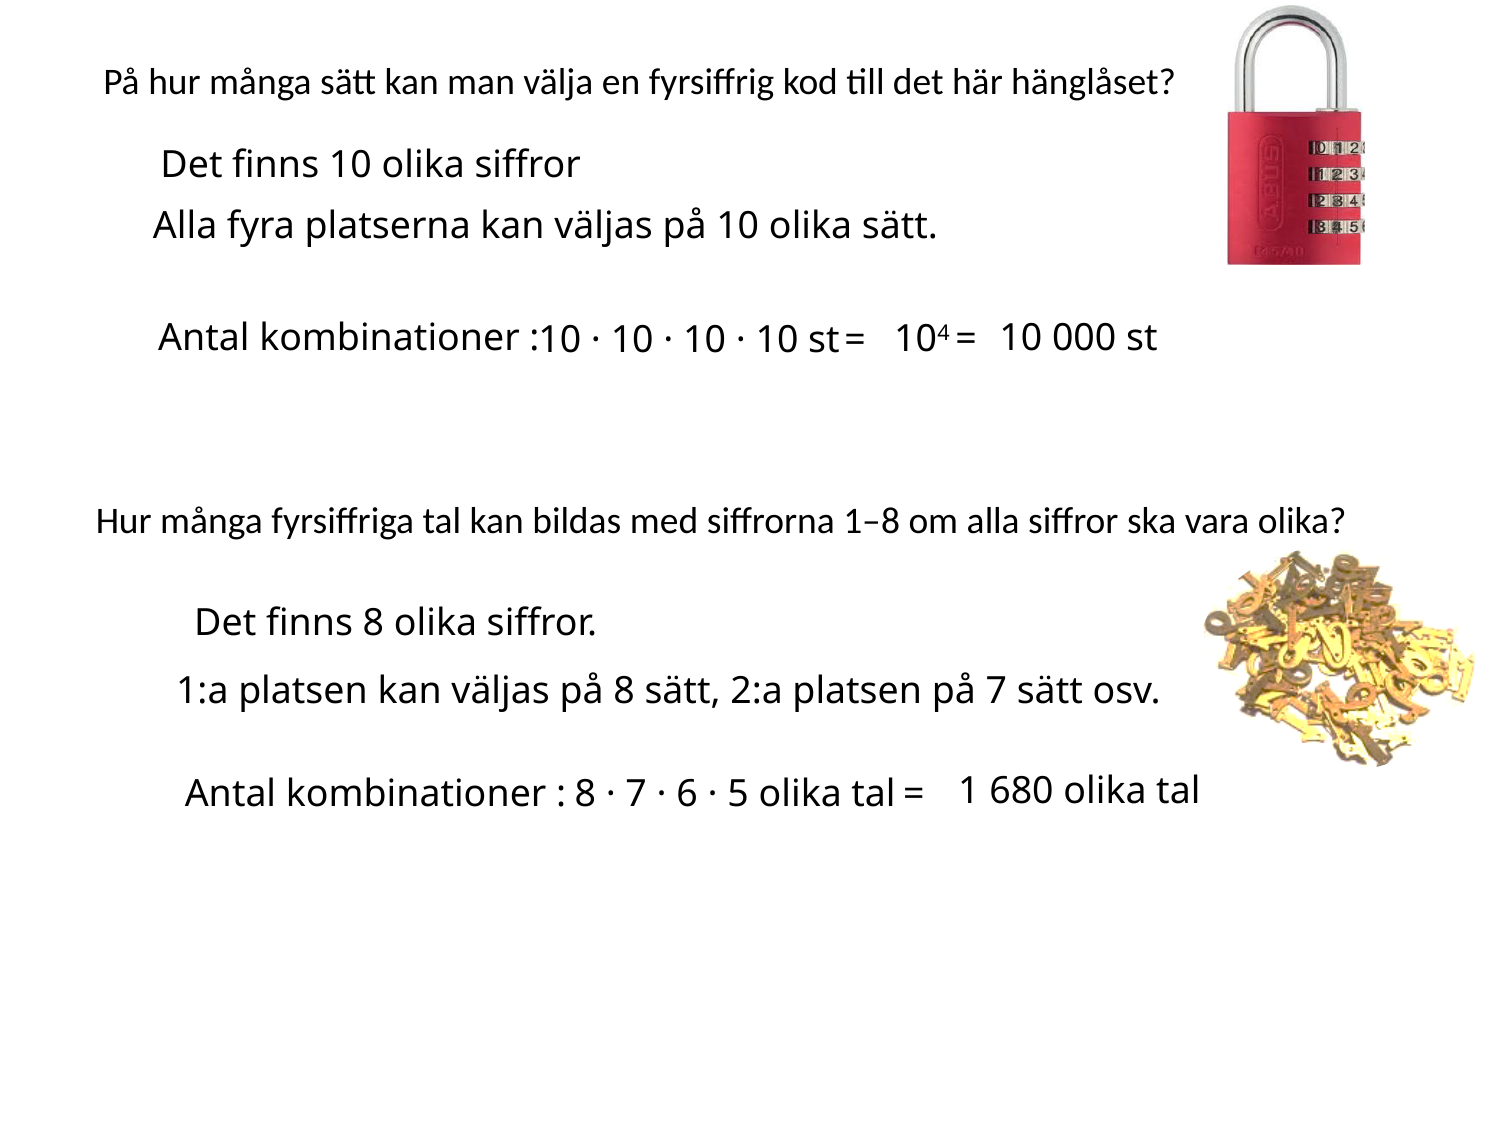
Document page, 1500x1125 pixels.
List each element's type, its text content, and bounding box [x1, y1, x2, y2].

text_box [529, 306, 885, 369]
text_box Antal kombinationer : [143, 305, 529, 366]
text_box 1 680 olika tal [949, 780, 1304, 819]
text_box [554, 760, 944, 822]
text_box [88, 5, 1365, 265]
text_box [80, 488, 1475, 773]
text_box Antal kombinationer : [170, 780, 549, 821]
text_box 104 = [885, 306, 1021, 367]
text_box 10 000 st [984, 305, 1345, 366]
